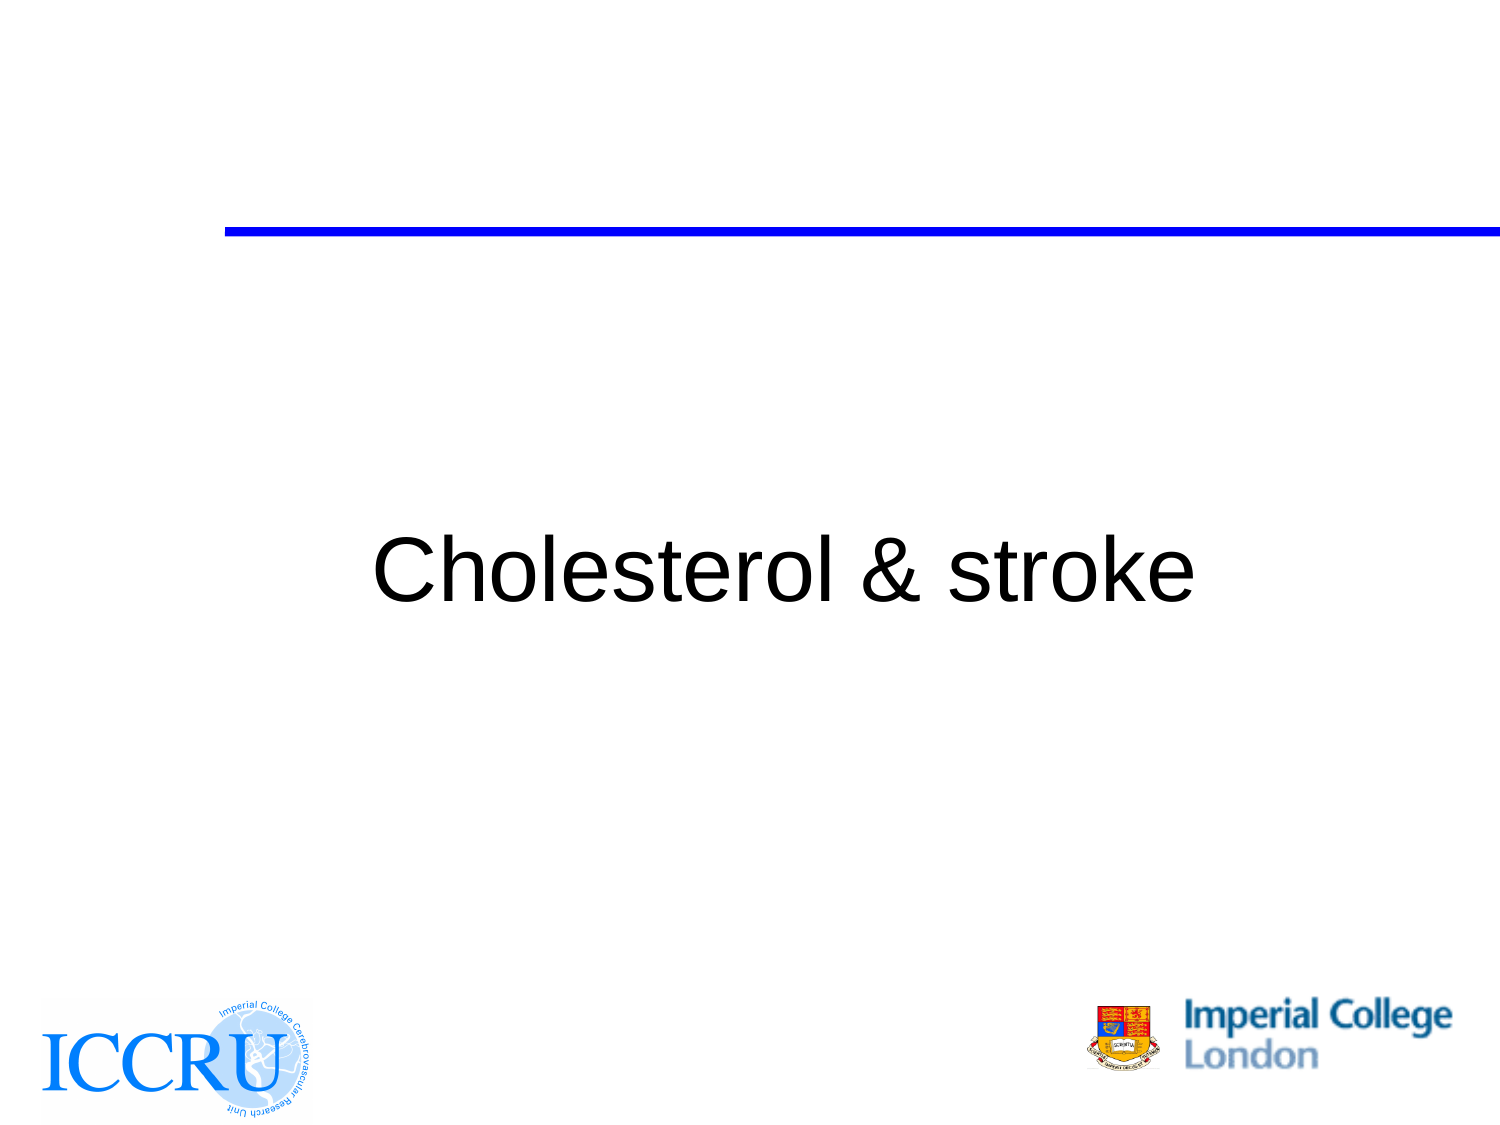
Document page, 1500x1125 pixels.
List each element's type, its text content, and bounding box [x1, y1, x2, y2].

title Cholesterol & stroke [147, 444, 1423, 686]
picture [1162, 981, 1475, 1094]
picture [41, 998, 313, 1125]
picture [1087, 1006, 1160, 1071]
